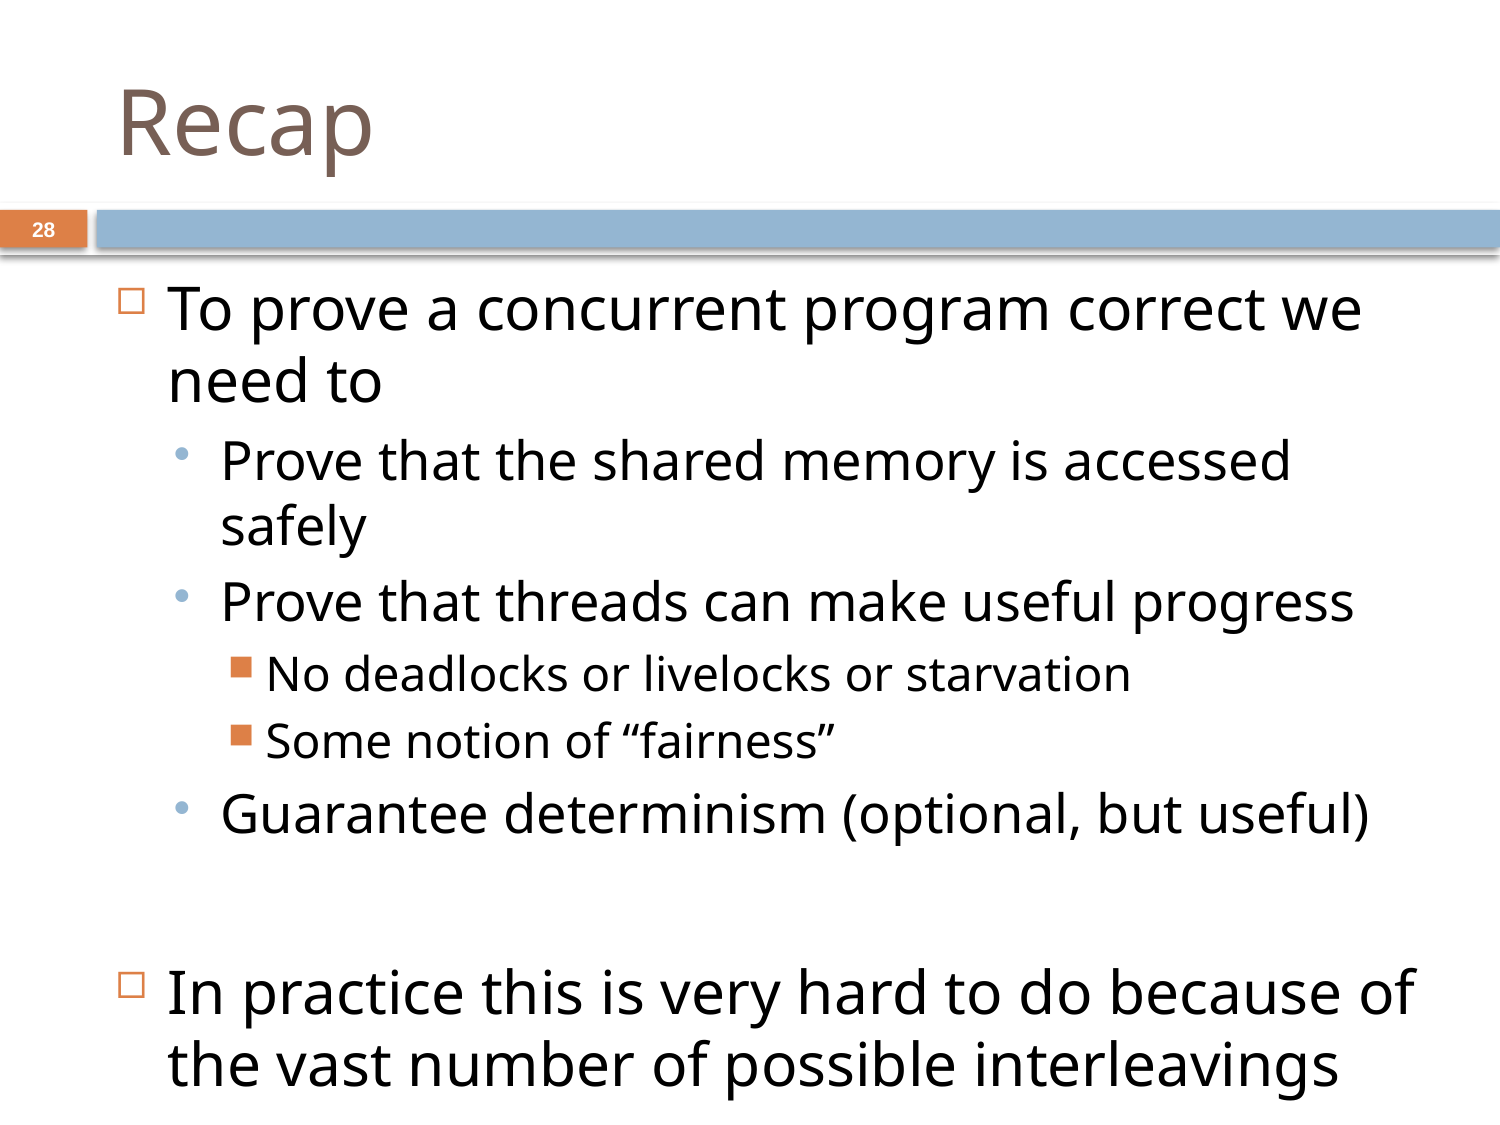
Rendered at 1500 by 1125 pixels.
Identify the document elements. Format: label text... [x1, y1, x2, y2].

slide_number 28 [0, 208, 88, 249]
title Recap [100, 37, 1438, 200]
list To prove a concurrent program correct we need to Prove that the shared memory is accessed safely Prove that threads can make useful progress No deadlocks or livelocks or starvation Some notion of “fairness” Guarantee determinism (optional, but useful) In practice this is very hard to do because of the vast number of possible interleavings [100, 262, 1438, 1000]
